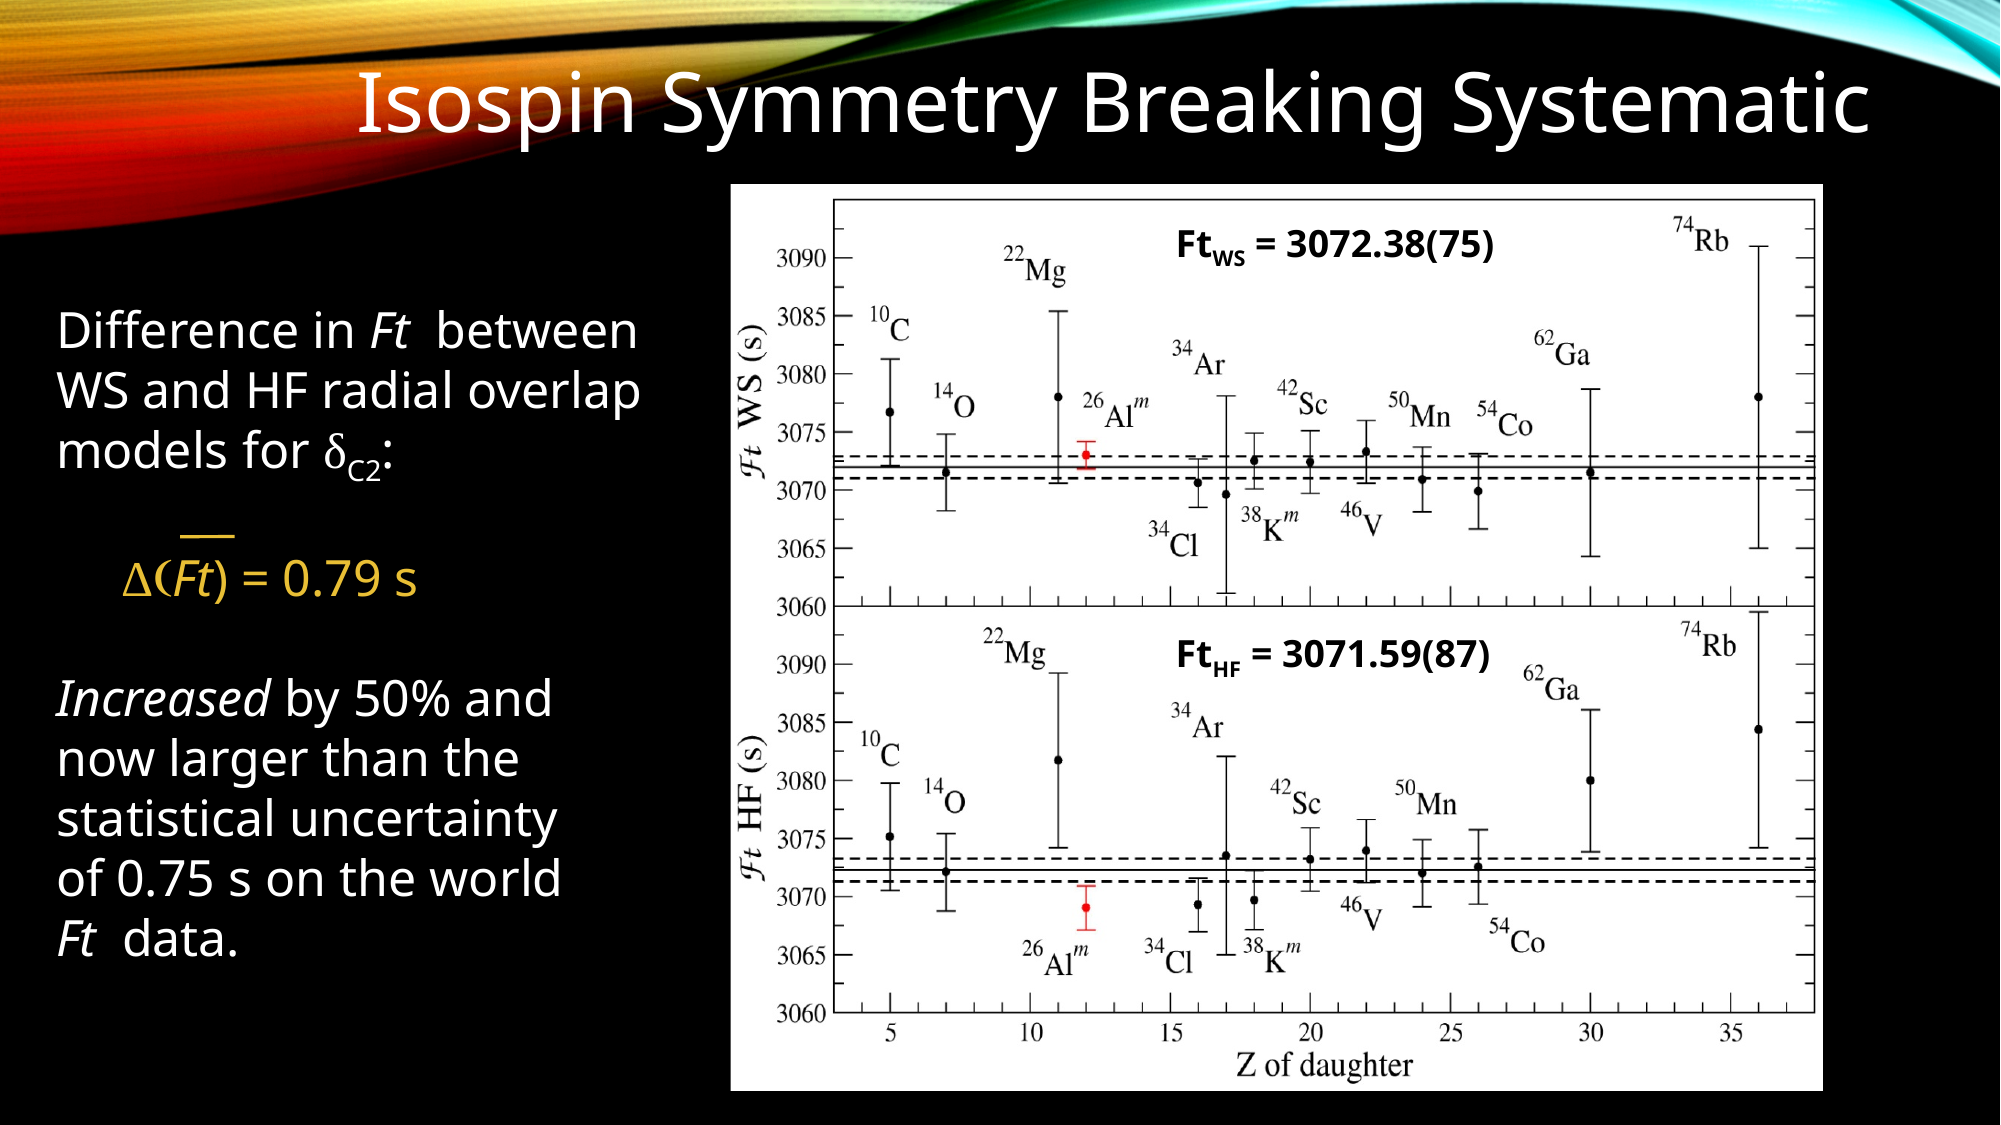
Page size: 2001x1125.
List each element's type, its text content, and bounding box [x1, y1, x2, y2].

text_box Isospin Symmetry Breaking Systematic [312, 0, 1888, 213]
picture [0, 0, 2000, 1091]
text_box Difference in Ft between WS and HF radial overlap models for δC2: Δ(Ft) = 0.79 s Increased by 50% and now larger than the statistical uncertainty of 0.75 s on the world Ft data. [41, 291, 718, 1035]
